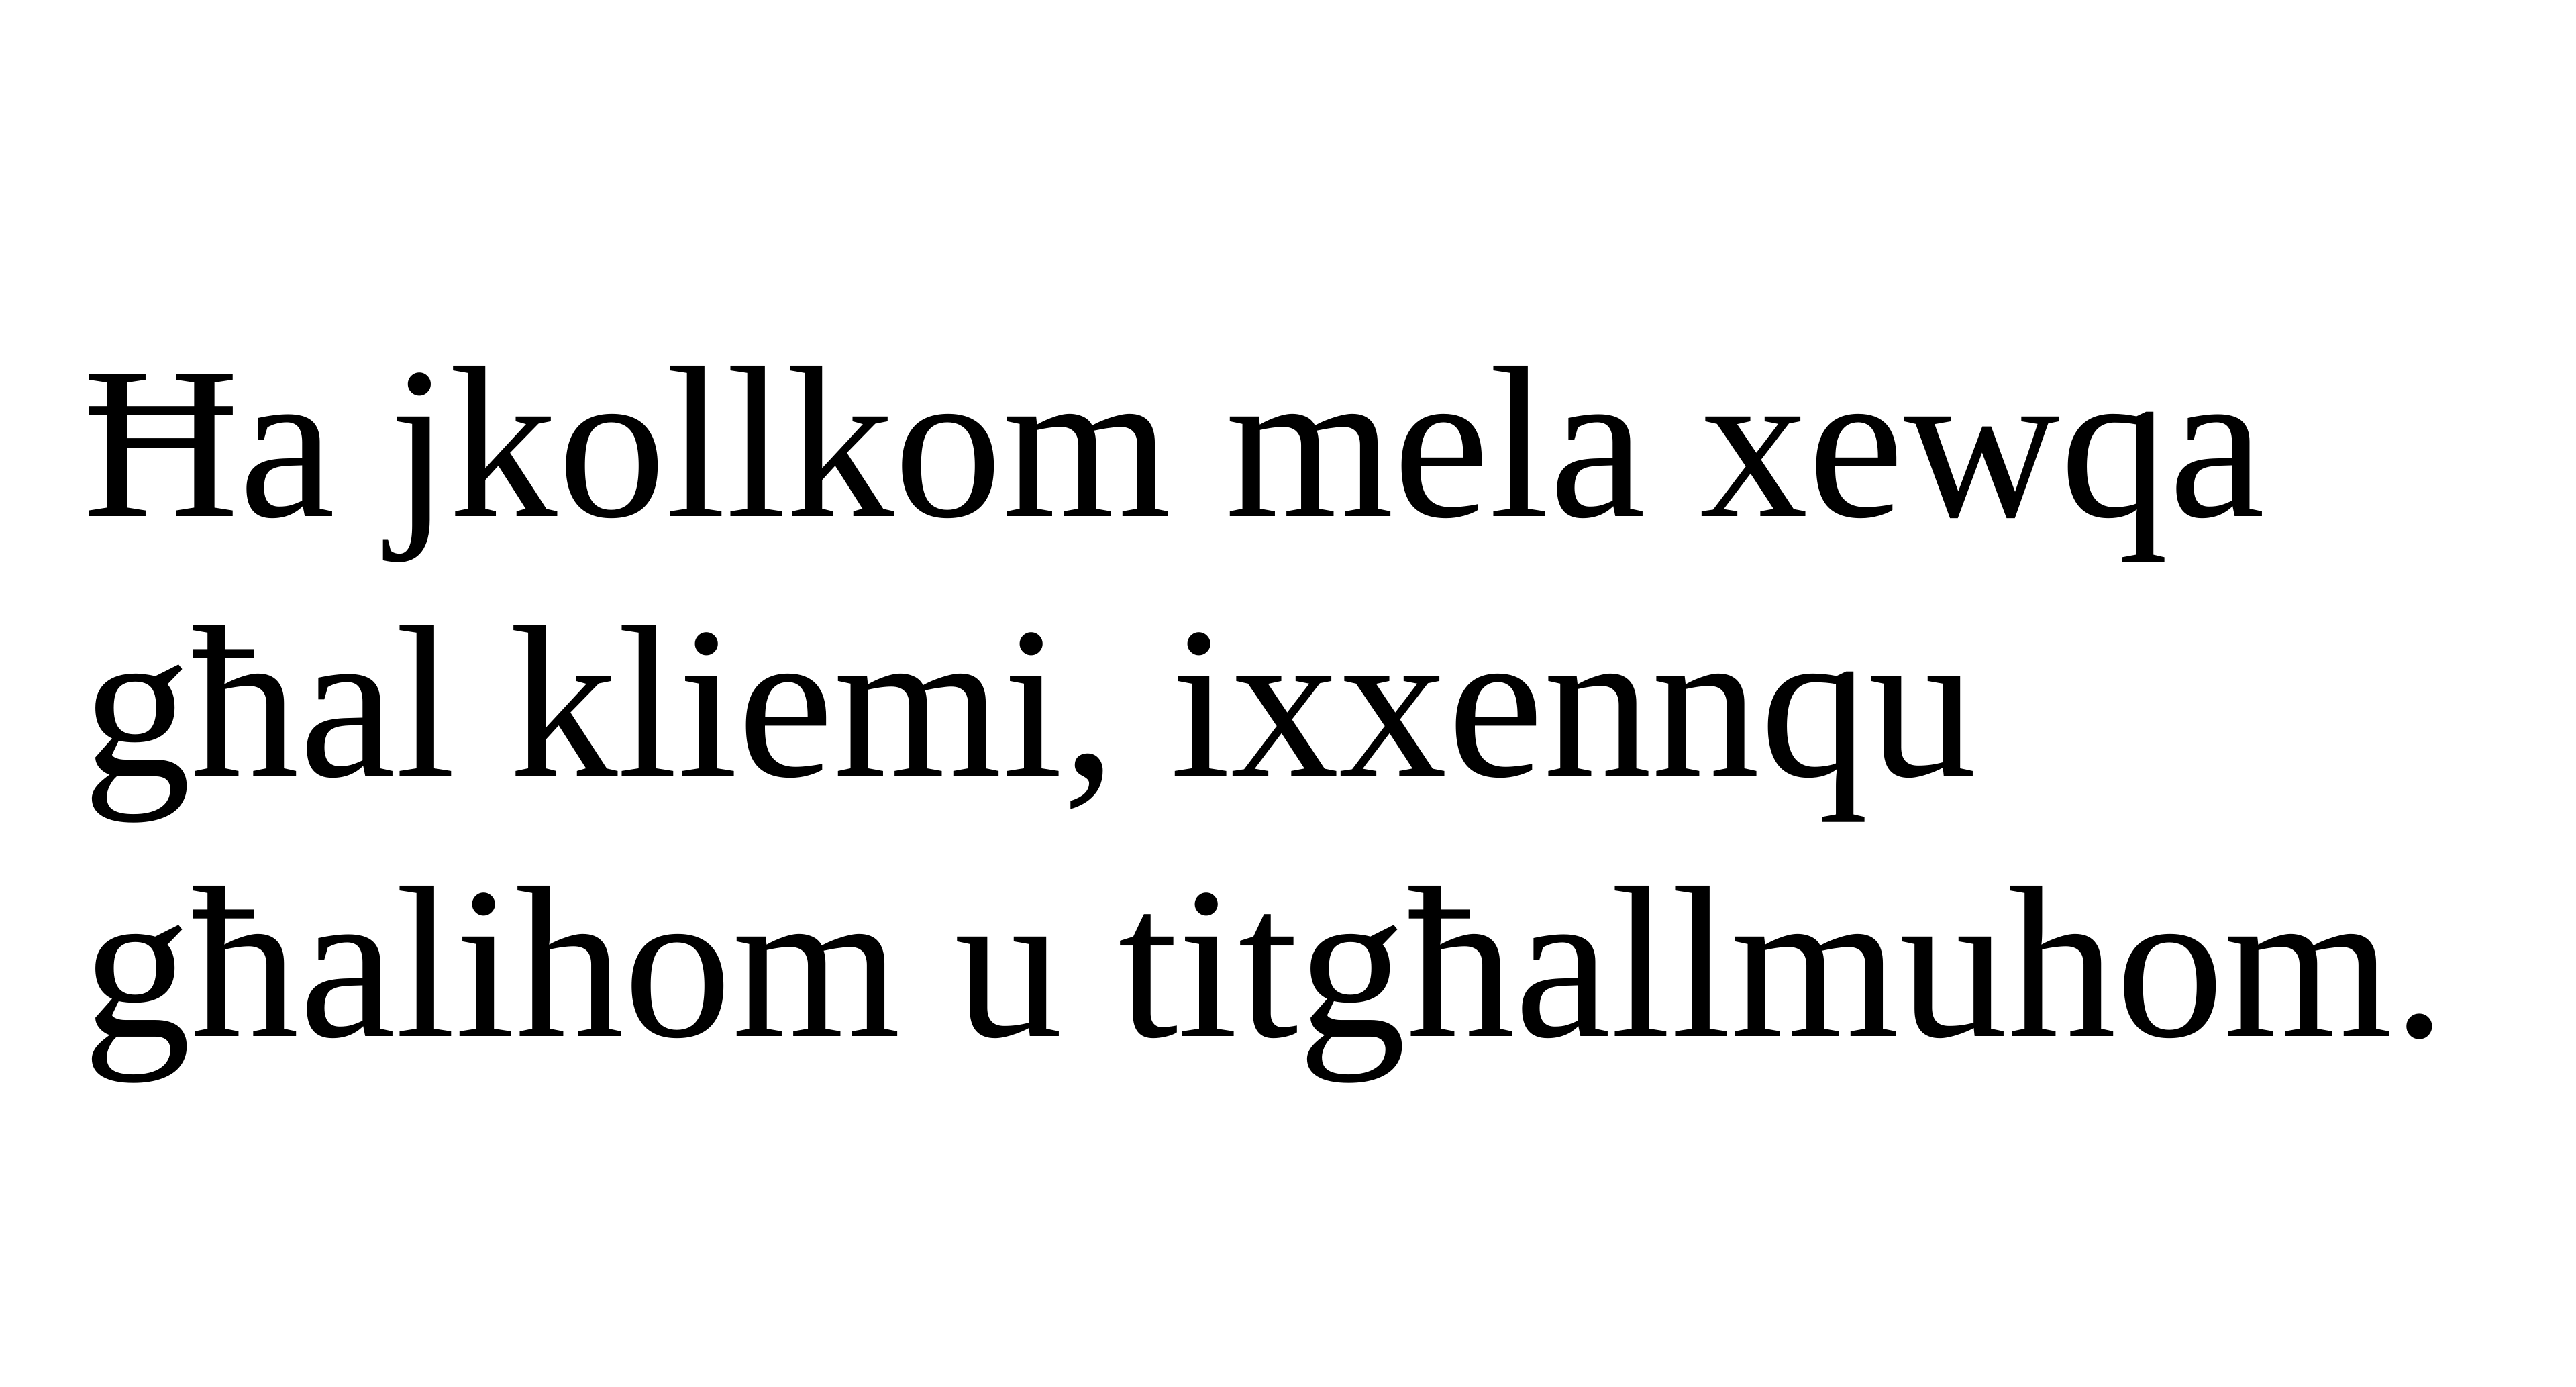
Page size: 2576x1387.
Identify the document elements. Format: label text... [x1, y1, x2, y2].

text_box Ħa jkollkom mela xewqa għal kliemi, ixxennqu għalihom u titgħallmuhom. [72, 295, 2503, 1085]
